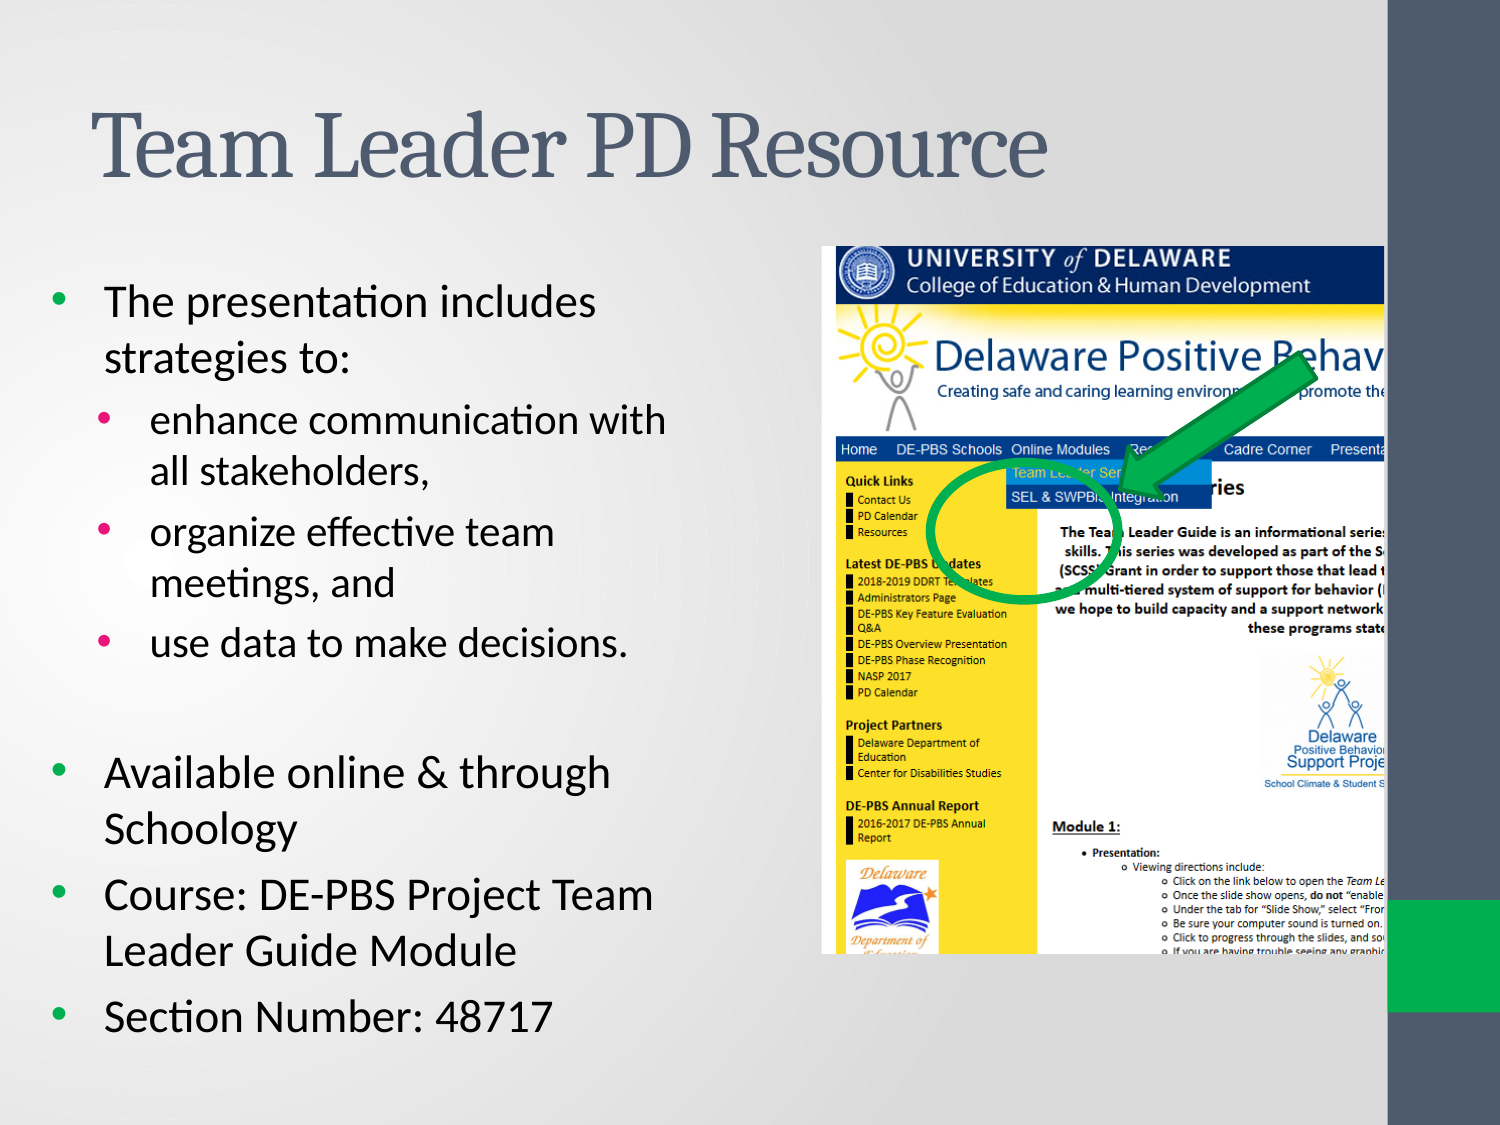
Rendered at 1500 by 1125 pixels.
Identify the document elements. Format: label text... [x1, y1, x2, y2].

list The presentation includes strategies to: enhance communication with all stakeholders, organize effective team meetings, and use data to make decisions. Available online & through Schoology Course: DE-PBS Project Team Leader Guide Module Section Number: 48717 [35, 262, 724, 1050]
title Team Leader PD Resource [75, 45, 1325, 233]
picture [821, 245, 1385, 955]
